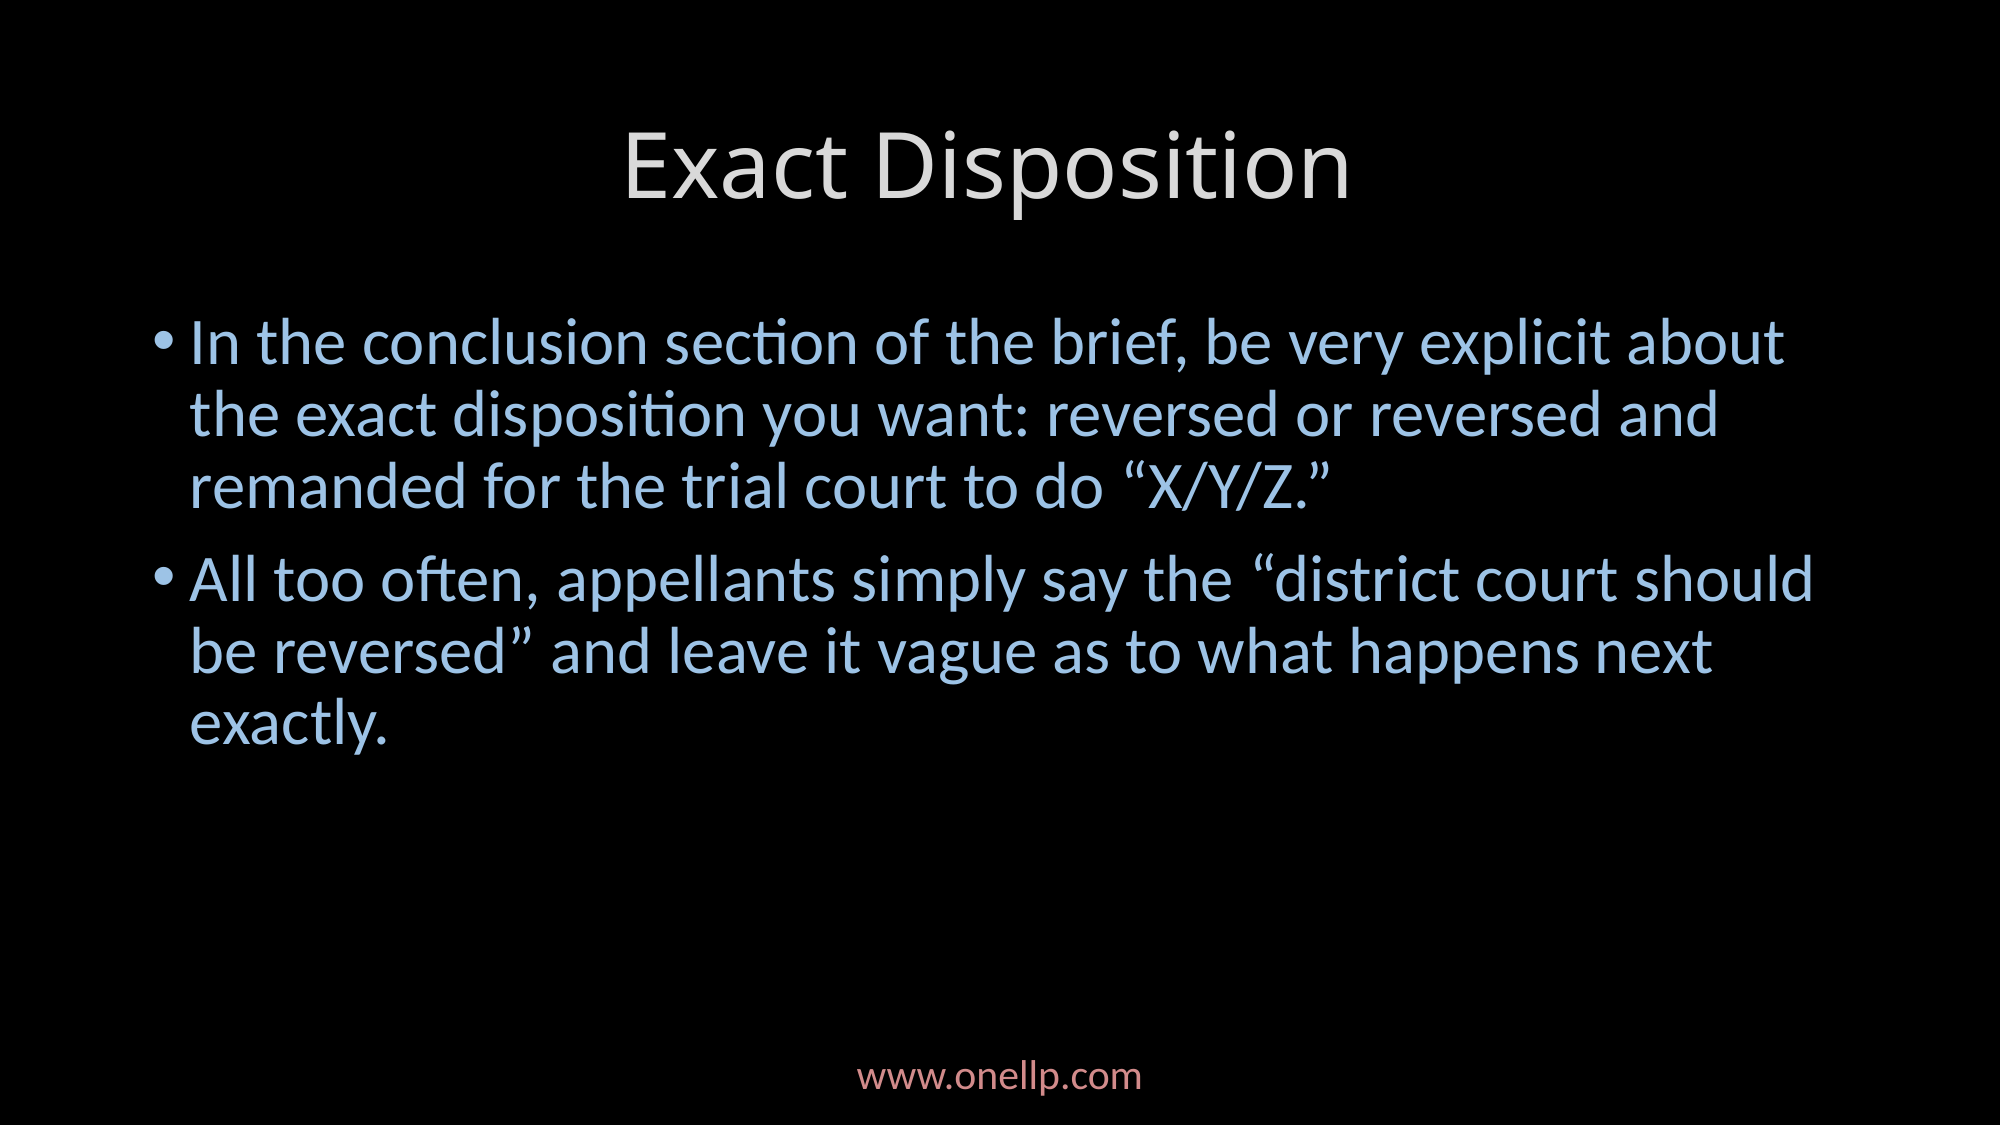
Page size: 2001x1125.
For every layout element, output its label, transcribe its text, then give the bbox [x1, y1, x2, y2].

footer www.onellp.com [662, 1042, 1338, 1103]
list In the conclusion section of the brief, be very explicit about the exact disposition you want: reversed or reversed and remanded for the trial court to do “X/Y/Z.” All too often, appellants simply say the “district court should be reversed” and leave it vague as to what happens next exactly. [137, 299, 1863, 1014]
title Exact Disposition [137, 59, 1863, 278]
